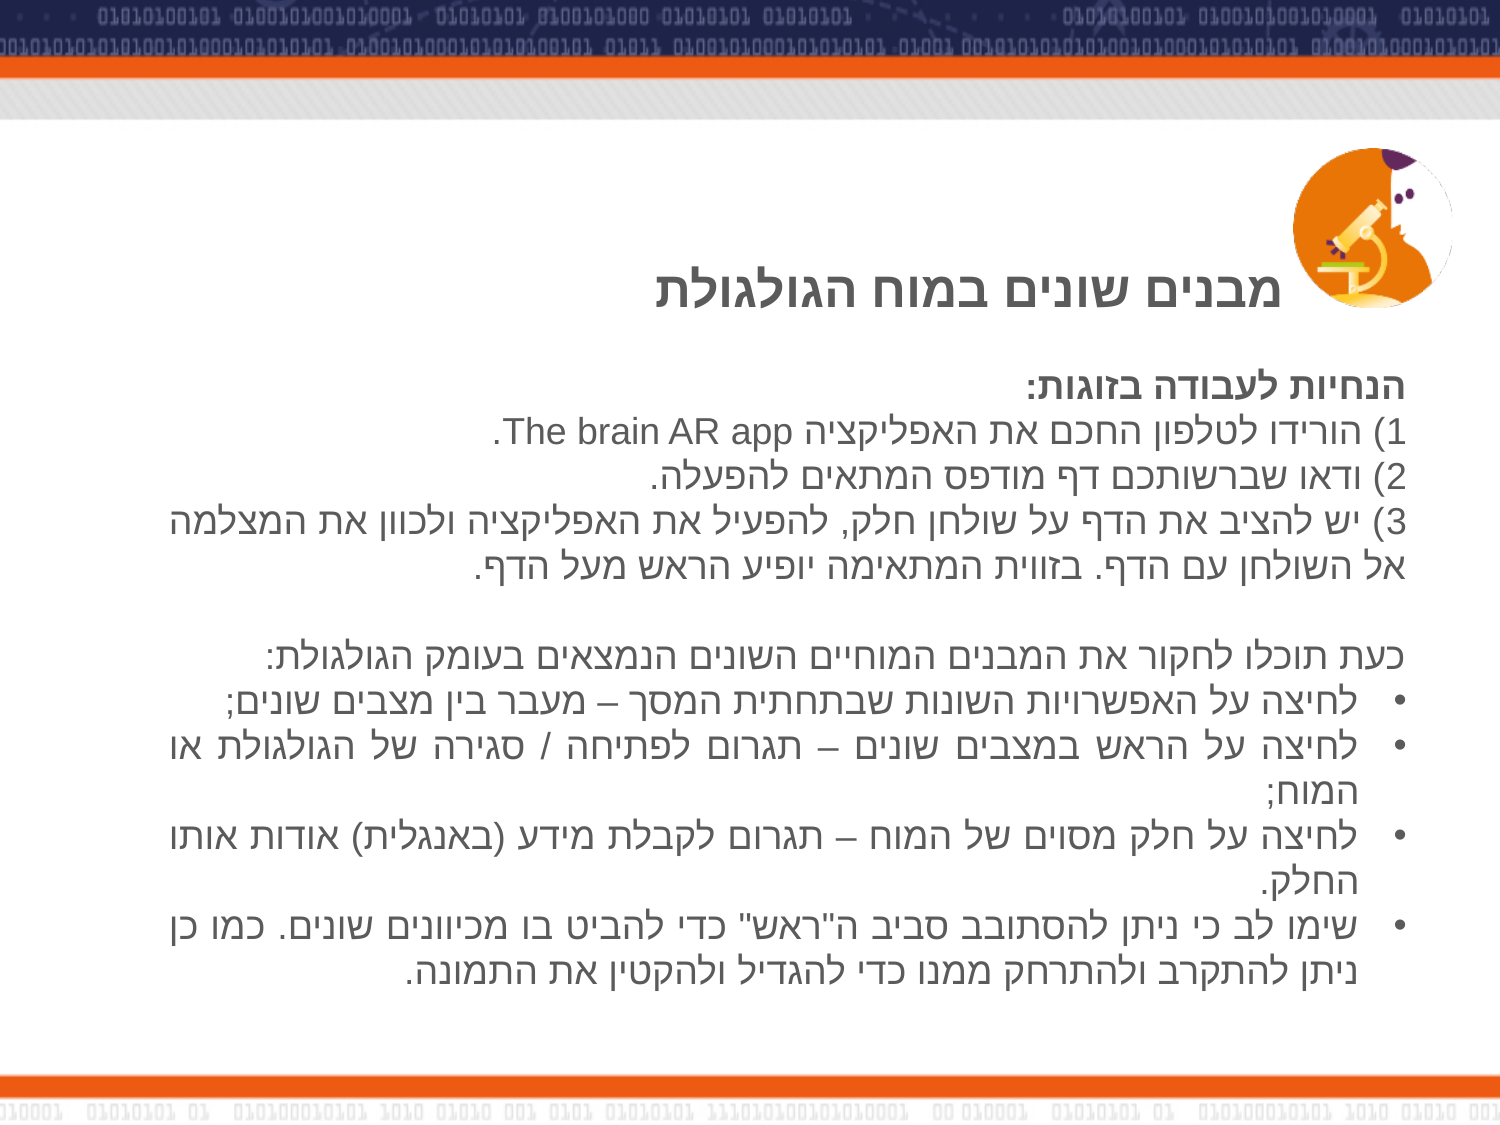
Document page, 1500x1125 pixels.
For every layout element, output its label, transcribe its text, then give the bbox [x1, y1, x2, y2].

picture [0, 0, 1500, 1125]
text_box הנחיות לעבודה בזוגות: 1) הורידו לטלפון החכם את האפליקציה The brain AR app. 2) ודאו שברשותכם דף מודפס המתאים להפעלה. 3) יש להציב את הדף על שולחן חלק, להפעיל את האפליקציה ולכוון את המצלמה אל השולחן עם הדף. בזווית המתאימה יופיע הראש מעל הדף. כעת תוכלו לחקור את המבנים המוחיים השונים הנמצאים בעומק הגולגולת: לחיצה על האפשרויות השונות שבתחתית המסך – מעבר בין מצבים שונים; לחיצה על הראש במצבים שונים – תגרום לפתיחה / סגירה של הגולגולת או המוח; לחיצה על חלק מסוים של המוח – תגרום לקבלת מידע (באנגלית) אודות אותו החלק. שימו לב כי ניתן להסתובב סביב ה"ראש" כדי להביט בו מכיוונים שונים. כמו כן ניתן להתקרב ולהתרחק ממנו כדי להגדיל ולהקטין את התמונה. [153, 354, 1422, 1045]
text_box מבנים שונים במוח הגולגולת [159, 250, 1300, 326]
